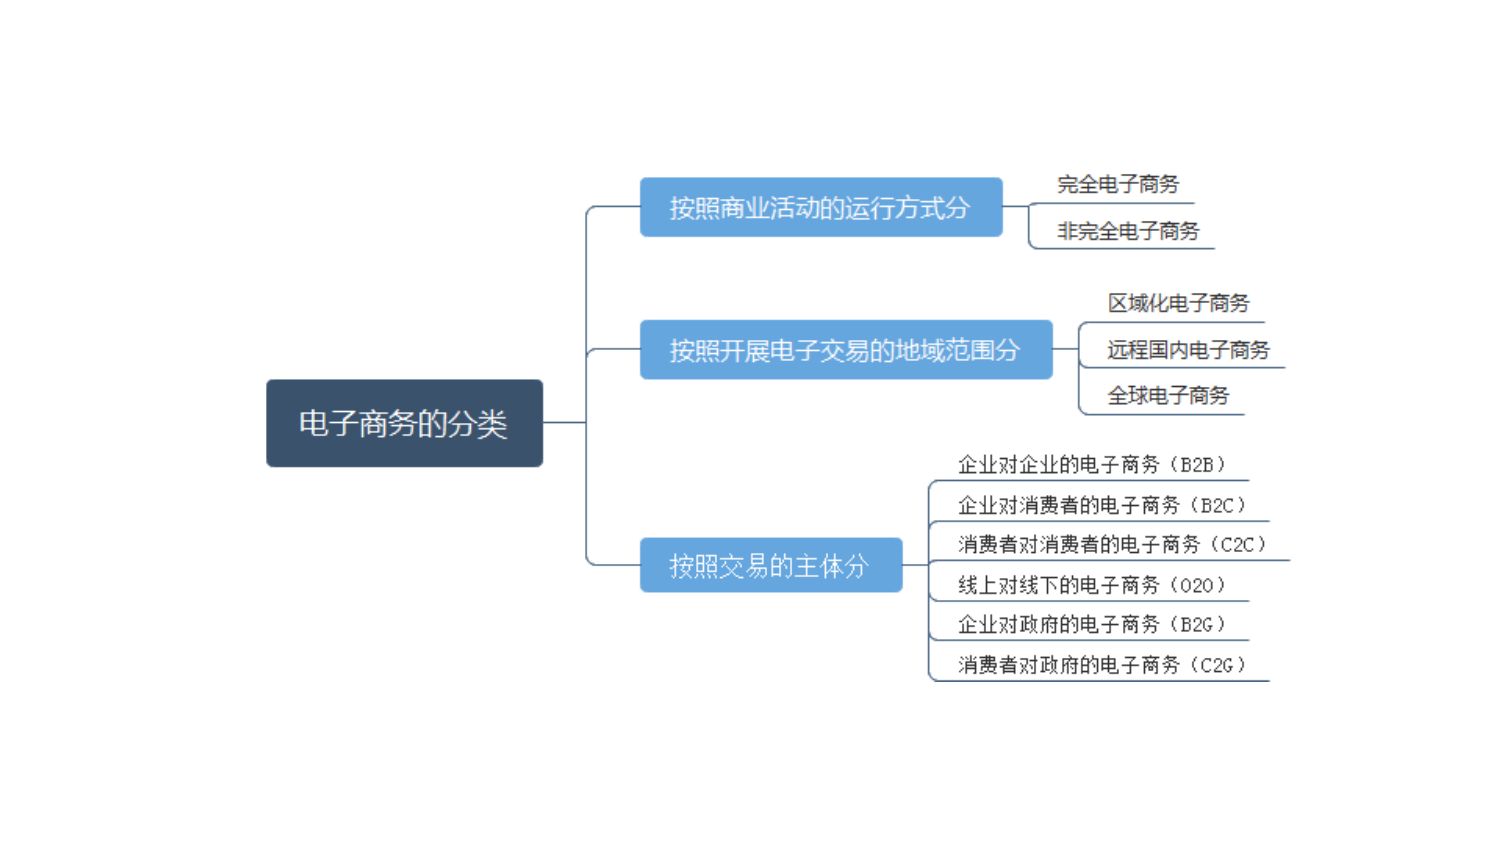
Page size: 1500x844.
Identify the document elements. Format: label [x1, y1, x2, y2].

list [264, 162, 1291, 682]
